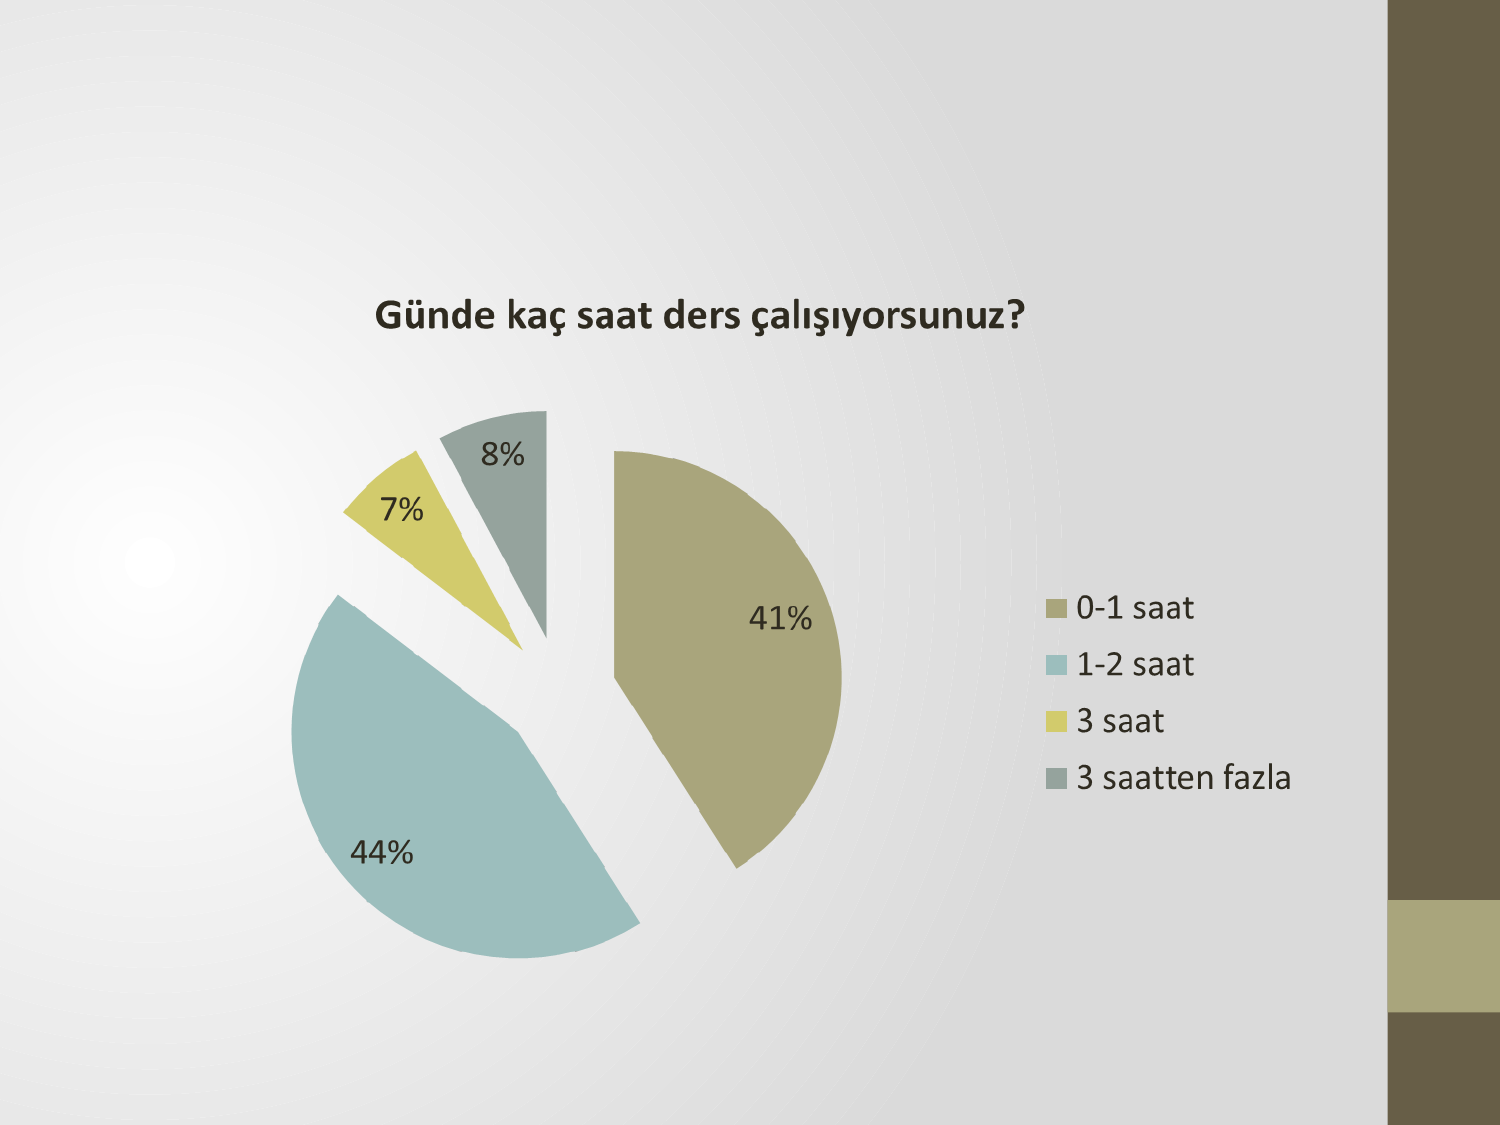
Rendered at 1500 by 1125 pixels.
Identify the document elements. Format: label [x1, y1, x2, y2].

list [79, 261, 1321, 1051]
